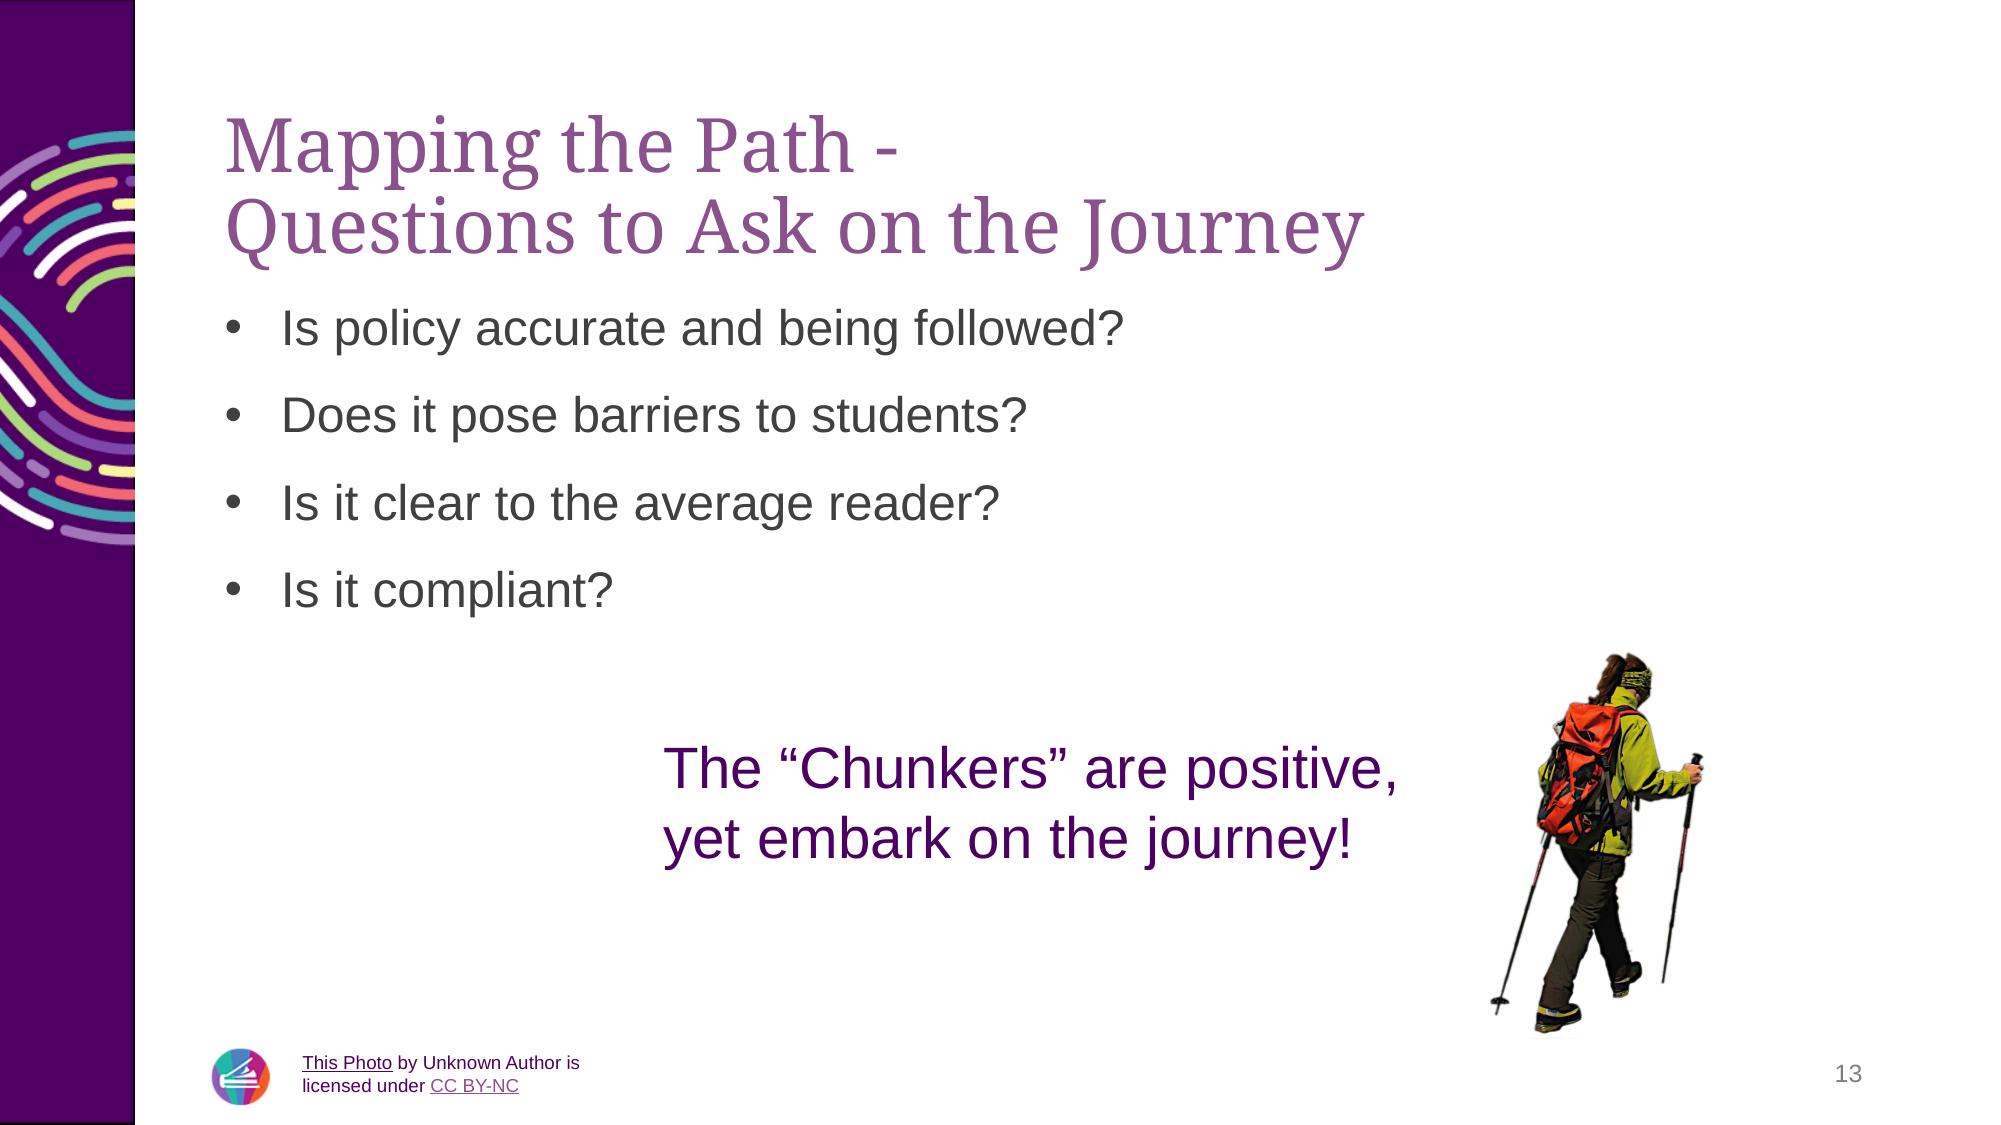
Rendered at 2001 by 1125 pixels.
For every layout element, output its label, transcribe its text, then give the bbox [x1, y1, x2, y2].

text_box This Photo by Unknown Author is licensed under CC BY-NC [287, 1043, 597, 1104]
picture [209, 1046, 272, 1108]
title Mapping the Path - Questions to Ask on the Journey [209, 59, 1858, 278]
picture [0, 0, 135, 1125]
text_box The “Chunkers” are positive, yet embark on the journey! [648, 722, 1461, 948]
slide_number 13 [1712, 1042, 1863, 1103]
list Is policy accurate and being followed? Does it pose barriers to students? Is it clear to the average reader? Is it compliant? [209, 294, 1662, 705]
picture [1461, 622, 1771, 1039]
